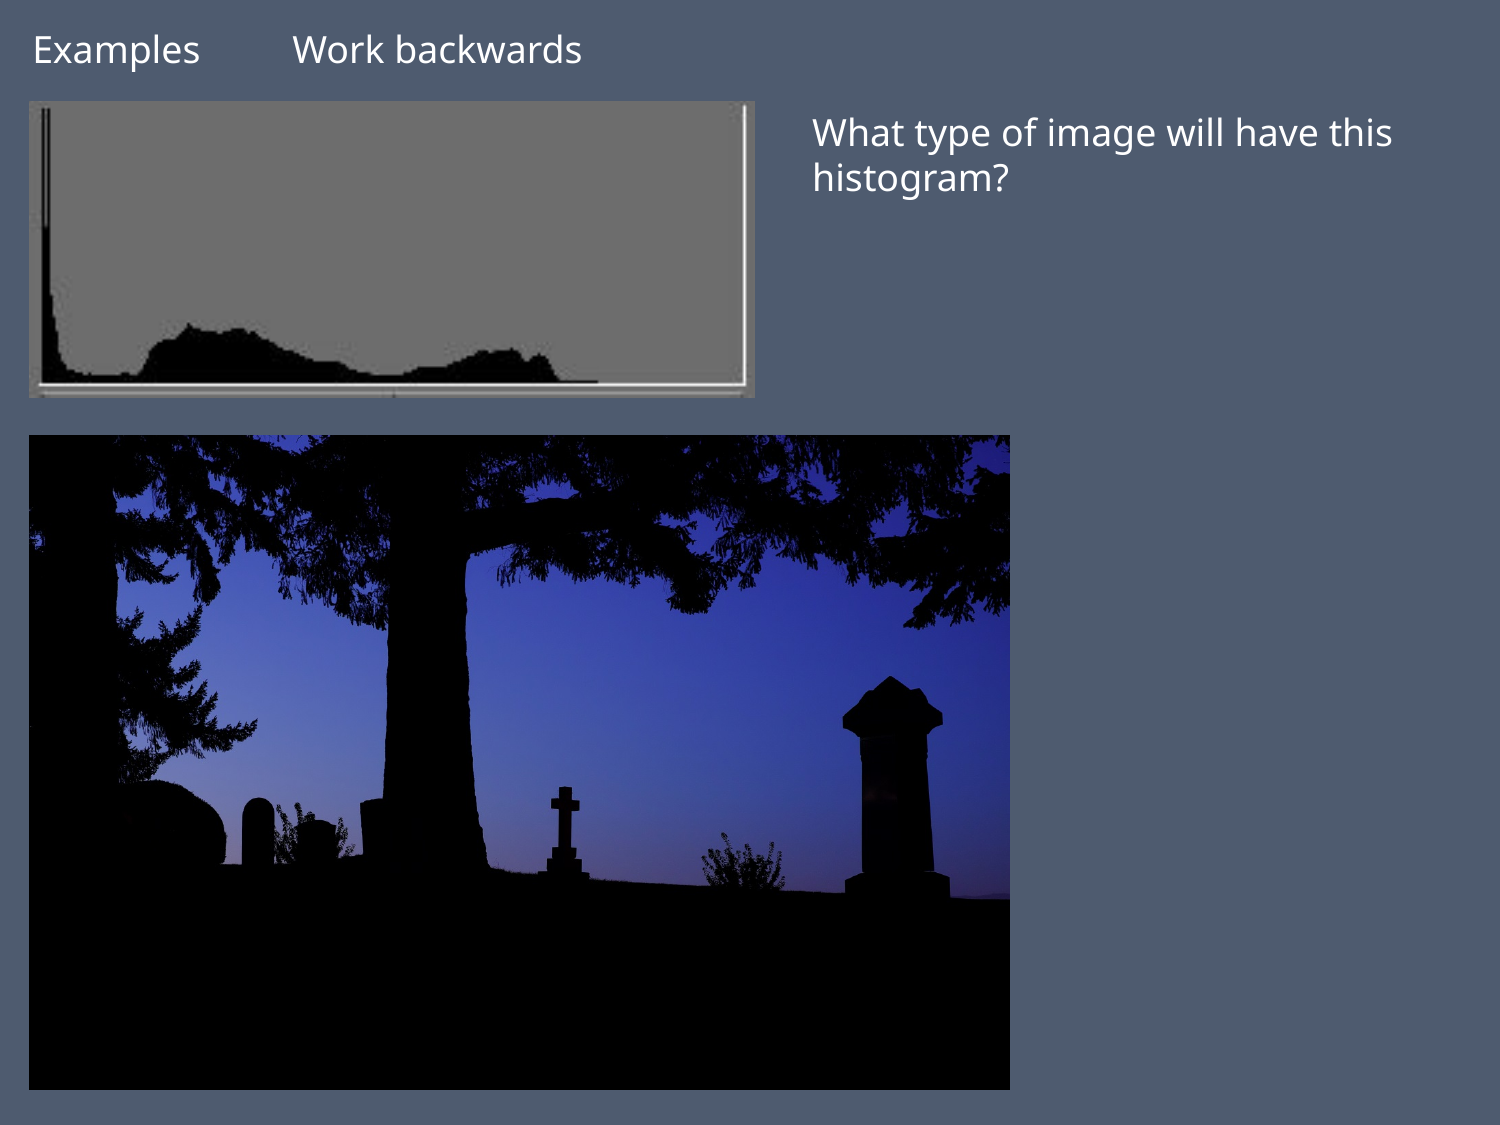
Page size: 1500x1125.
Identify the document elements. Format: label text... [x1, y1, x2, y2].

picture [29, 101, 755, 398]
text_box What type of image will have this histogram? [797, 101, 1447, 207]
text_box Examples [17, 19, 242, 79]
picture [29, 435, 1011, 1090]
text_box Work backwards [277, 19, 869, 79]
